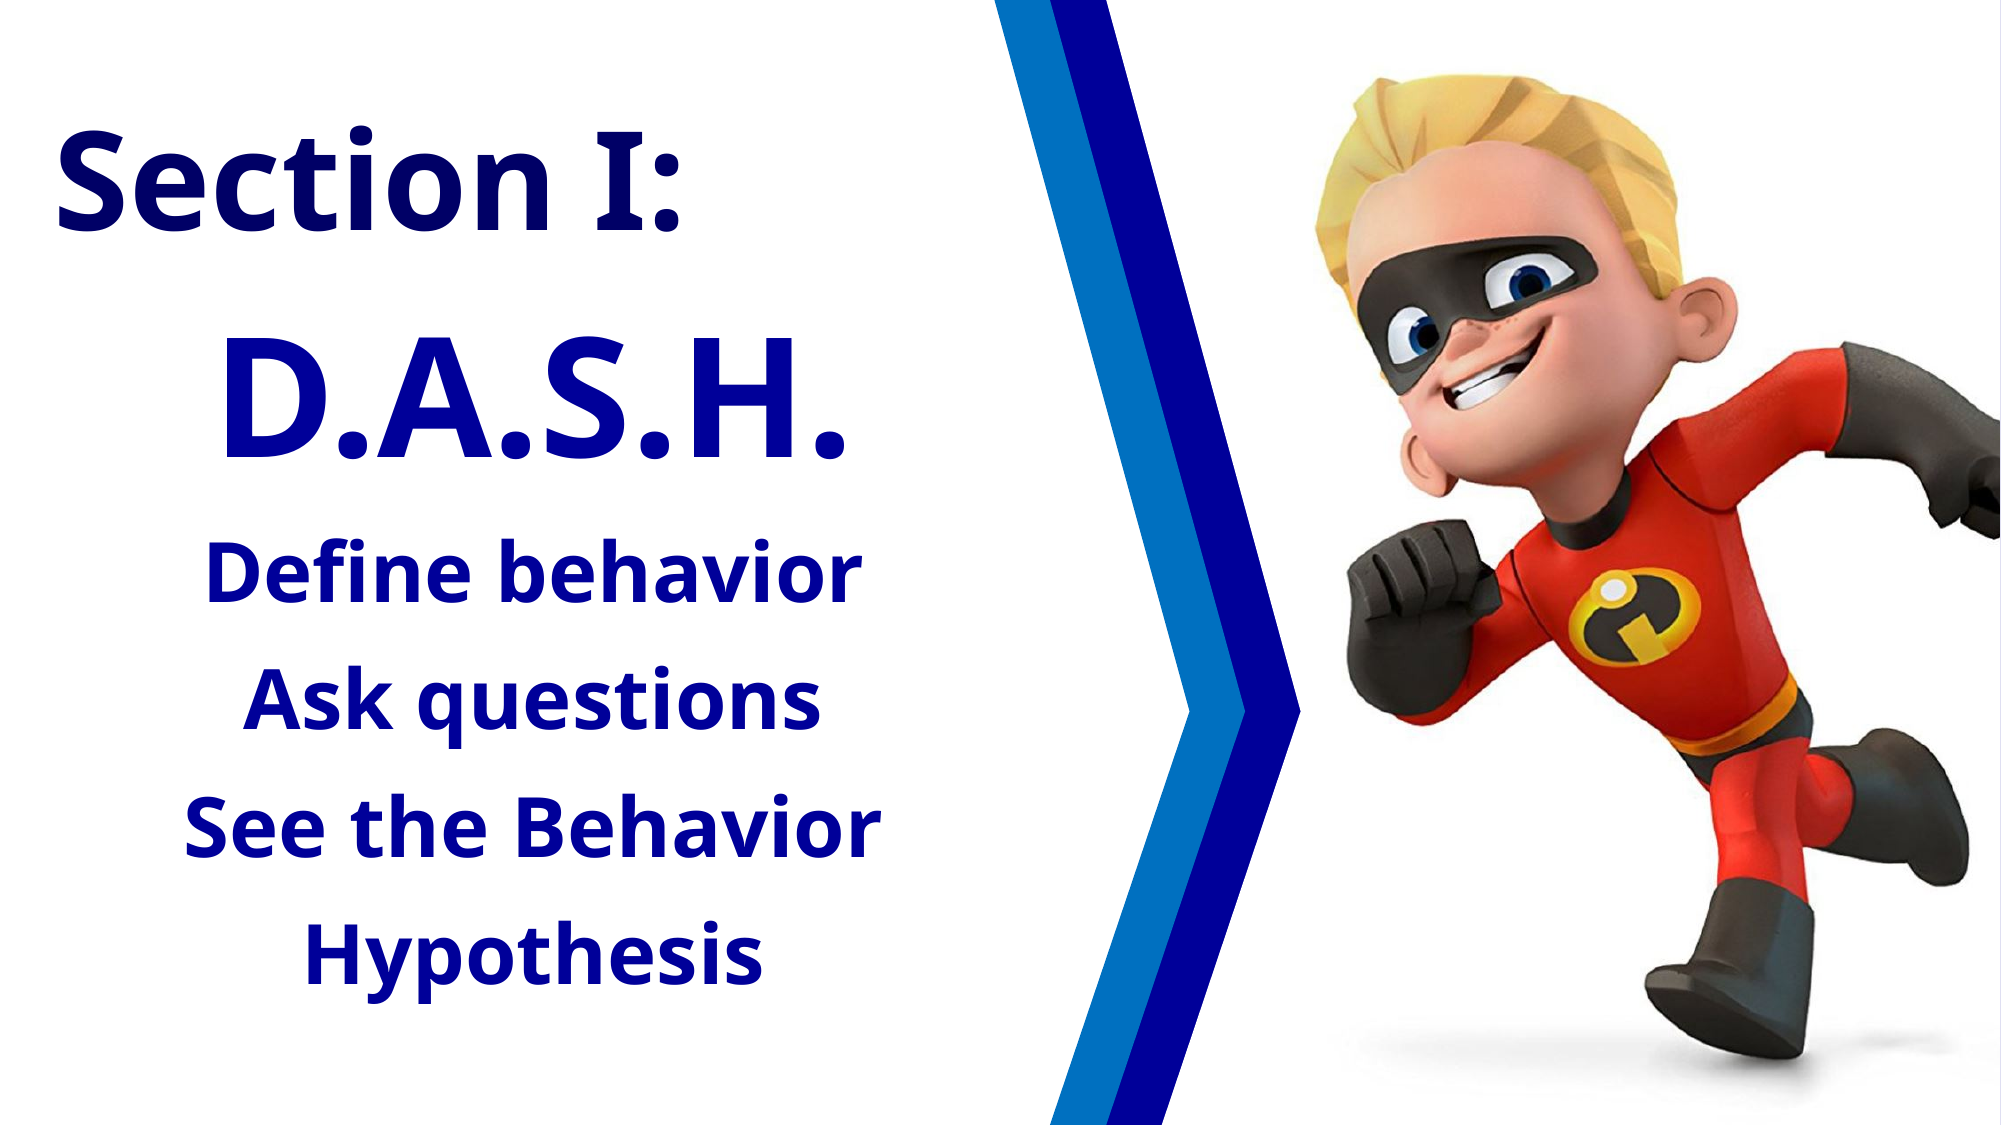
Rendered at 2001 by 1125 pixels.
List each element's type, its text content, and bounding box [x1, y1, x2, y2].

subtitle D.A.S.H. Define behavior Ask questions See the Behavior Hypothesis [0, 158, 1095, 421]
picture [1106, 0, 2000, 1125]
text_box Section I: [38, 0, 1009, 268]
